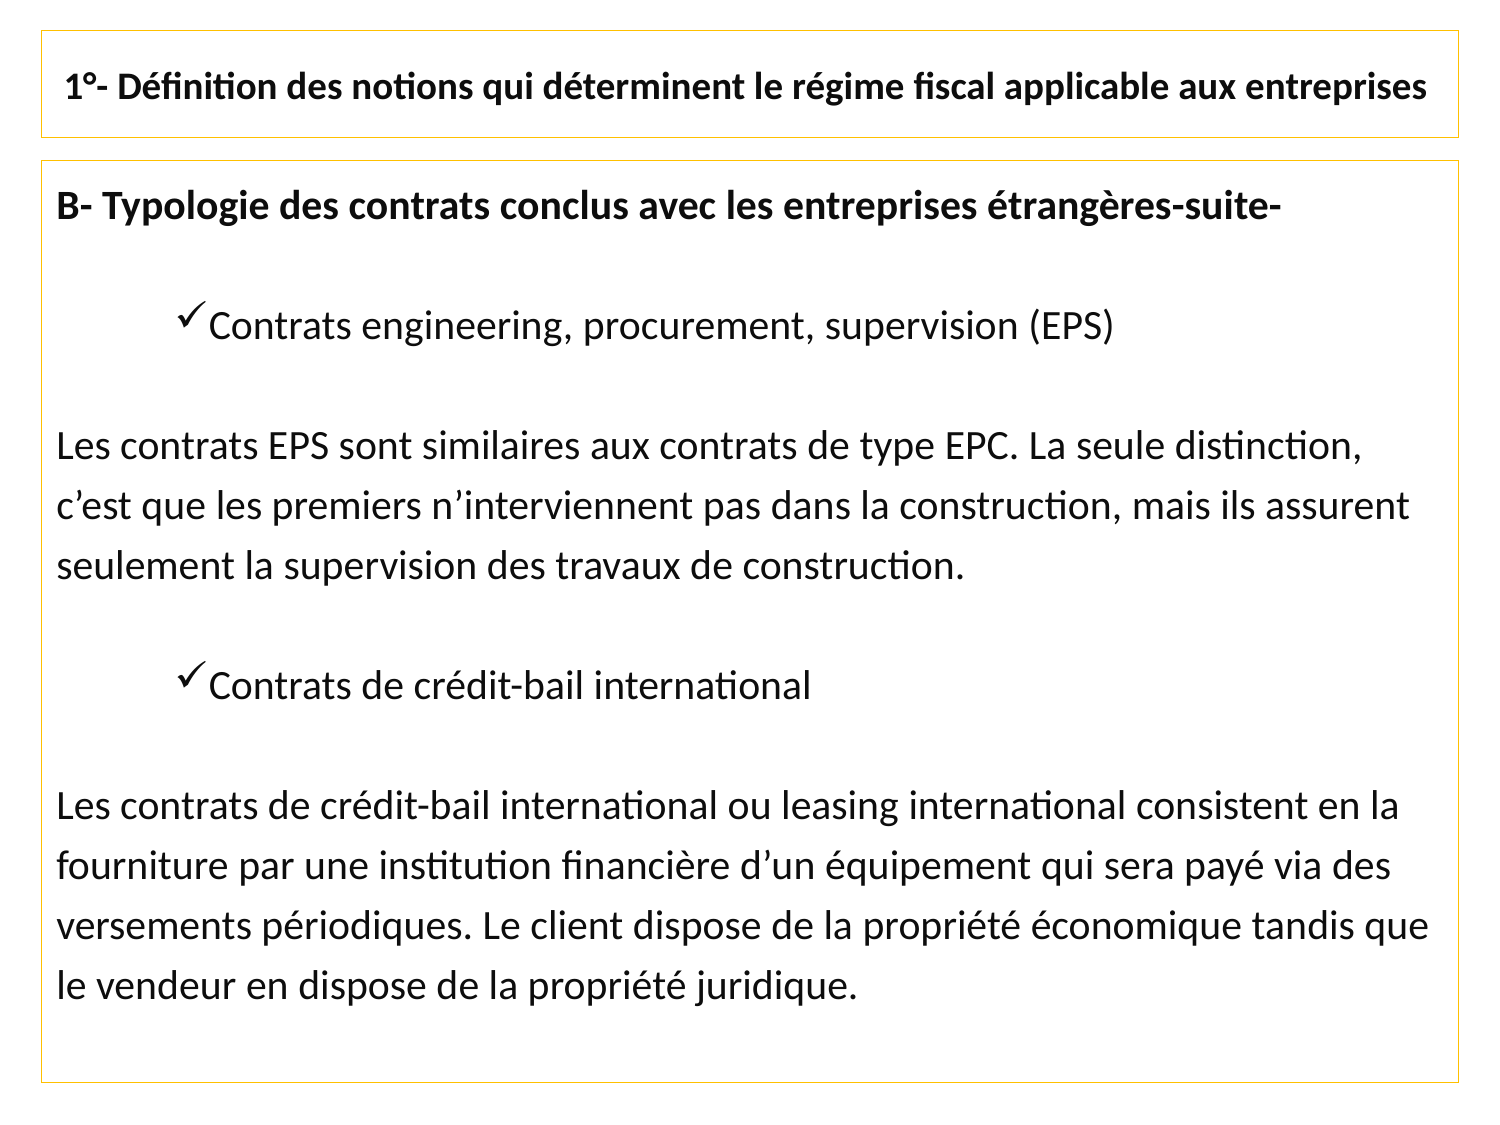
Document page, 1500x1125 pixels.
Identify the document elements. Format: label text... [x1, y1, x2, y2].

title 1°- Définition des notions qui déterminent le régime fiscal applicable aux entreprises [41, 30, 1459, 138]
subtitle B- Typologie des contrats conclus avec les entreprises étrangères-suite- Contrats engineering, procurement, supervision (EPS) Les contrats EPS sont similaires aux contrats de type EPC. La seule distinction, c’est que les premiers n’interviennent pas dans la construction, mais ils assurent seulement la supervision des travaux de construction. Contrats de crédit-bail international Les contrats de crédit-bail international ou leasing international consistent en la fourniture par une institution financière d’un équipement qui sera payé via des versements périodiques. Le client dispose de la propriété économique tandis que le vendeur en dispose de la propriété juridique. [41, 160, 1459, 1083]
